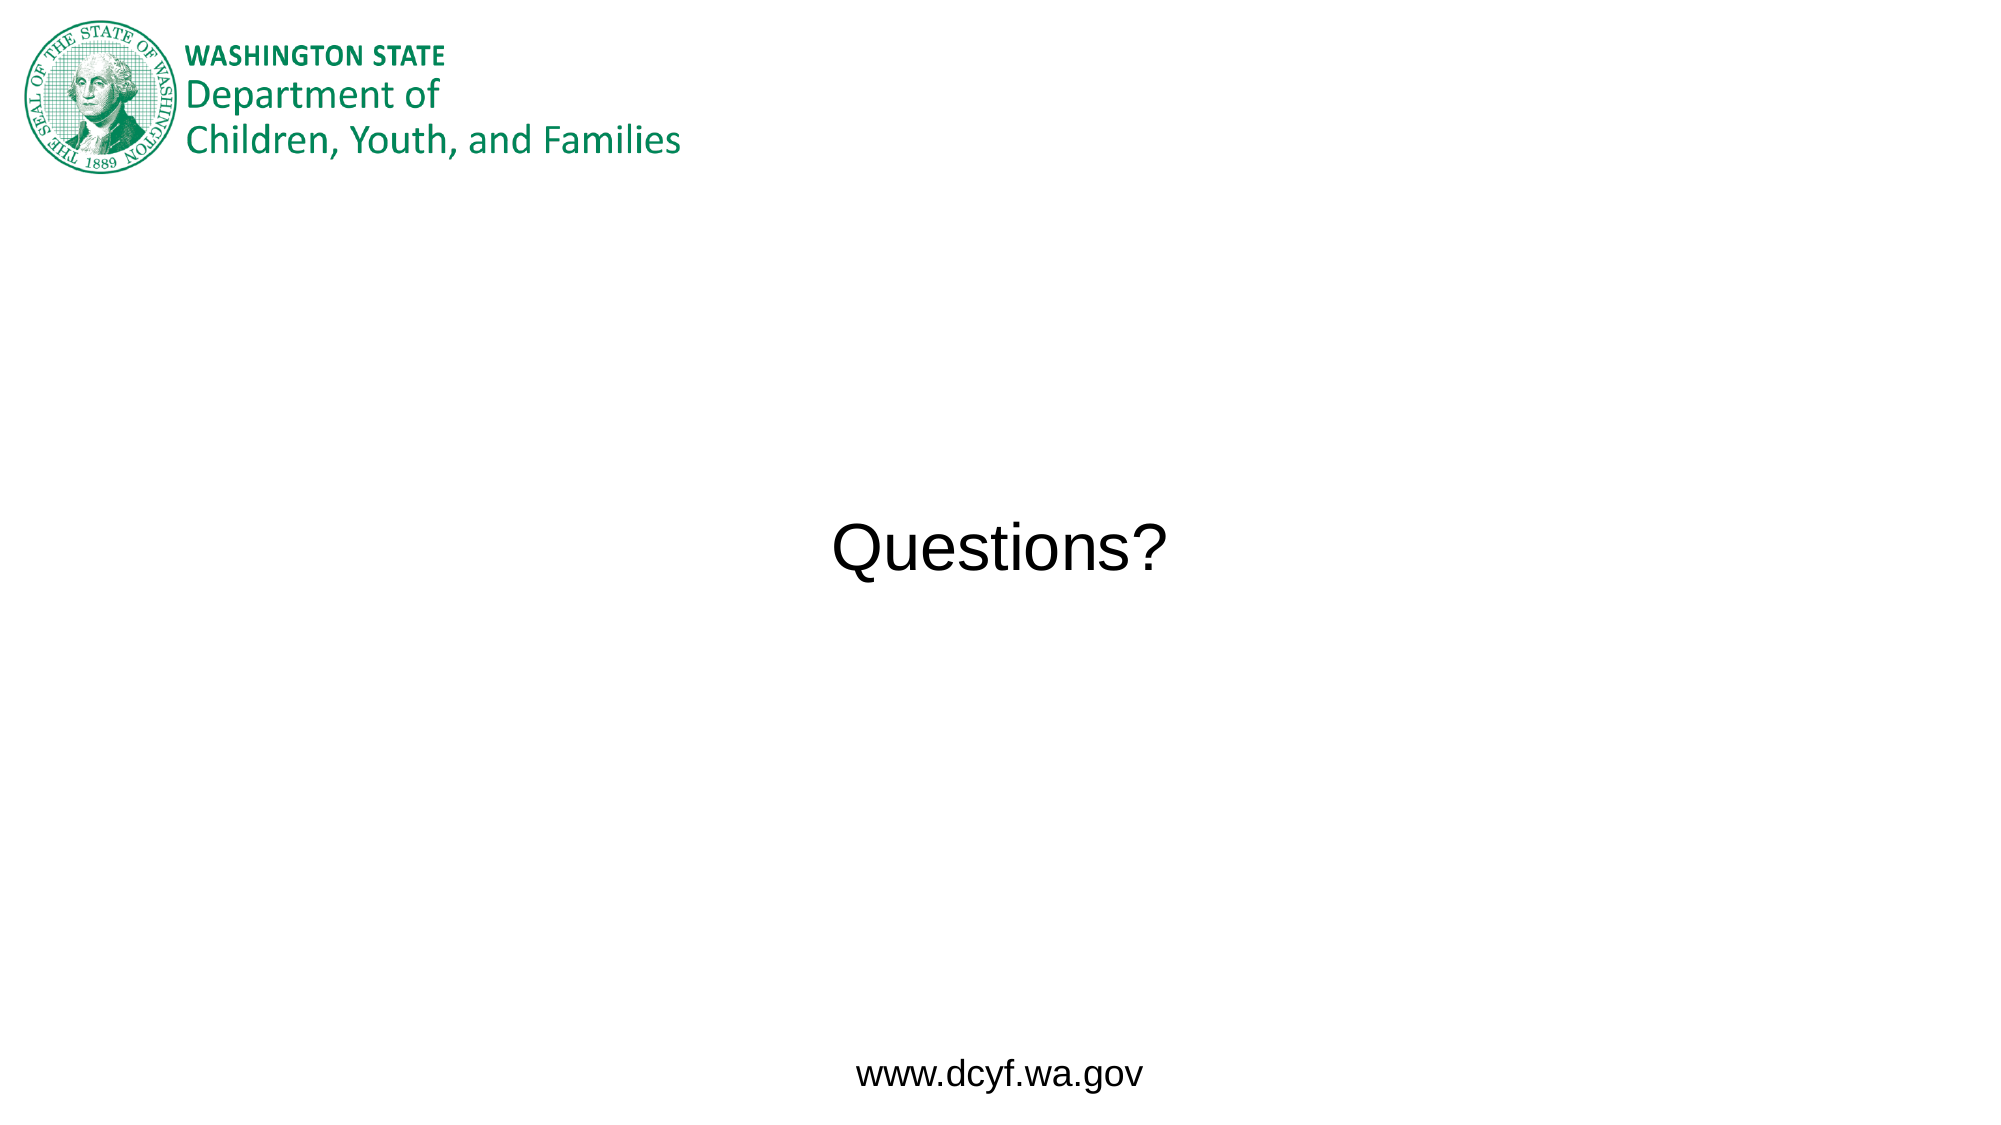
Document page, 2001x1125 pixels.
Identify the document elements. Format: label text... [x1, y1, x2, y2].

picture [20, 16, 684, 179]
text_box www.dcyf.wa.gov [662, 1041, 1338, 1101]
text_box Questions? [0, 495, 2000, 671]
